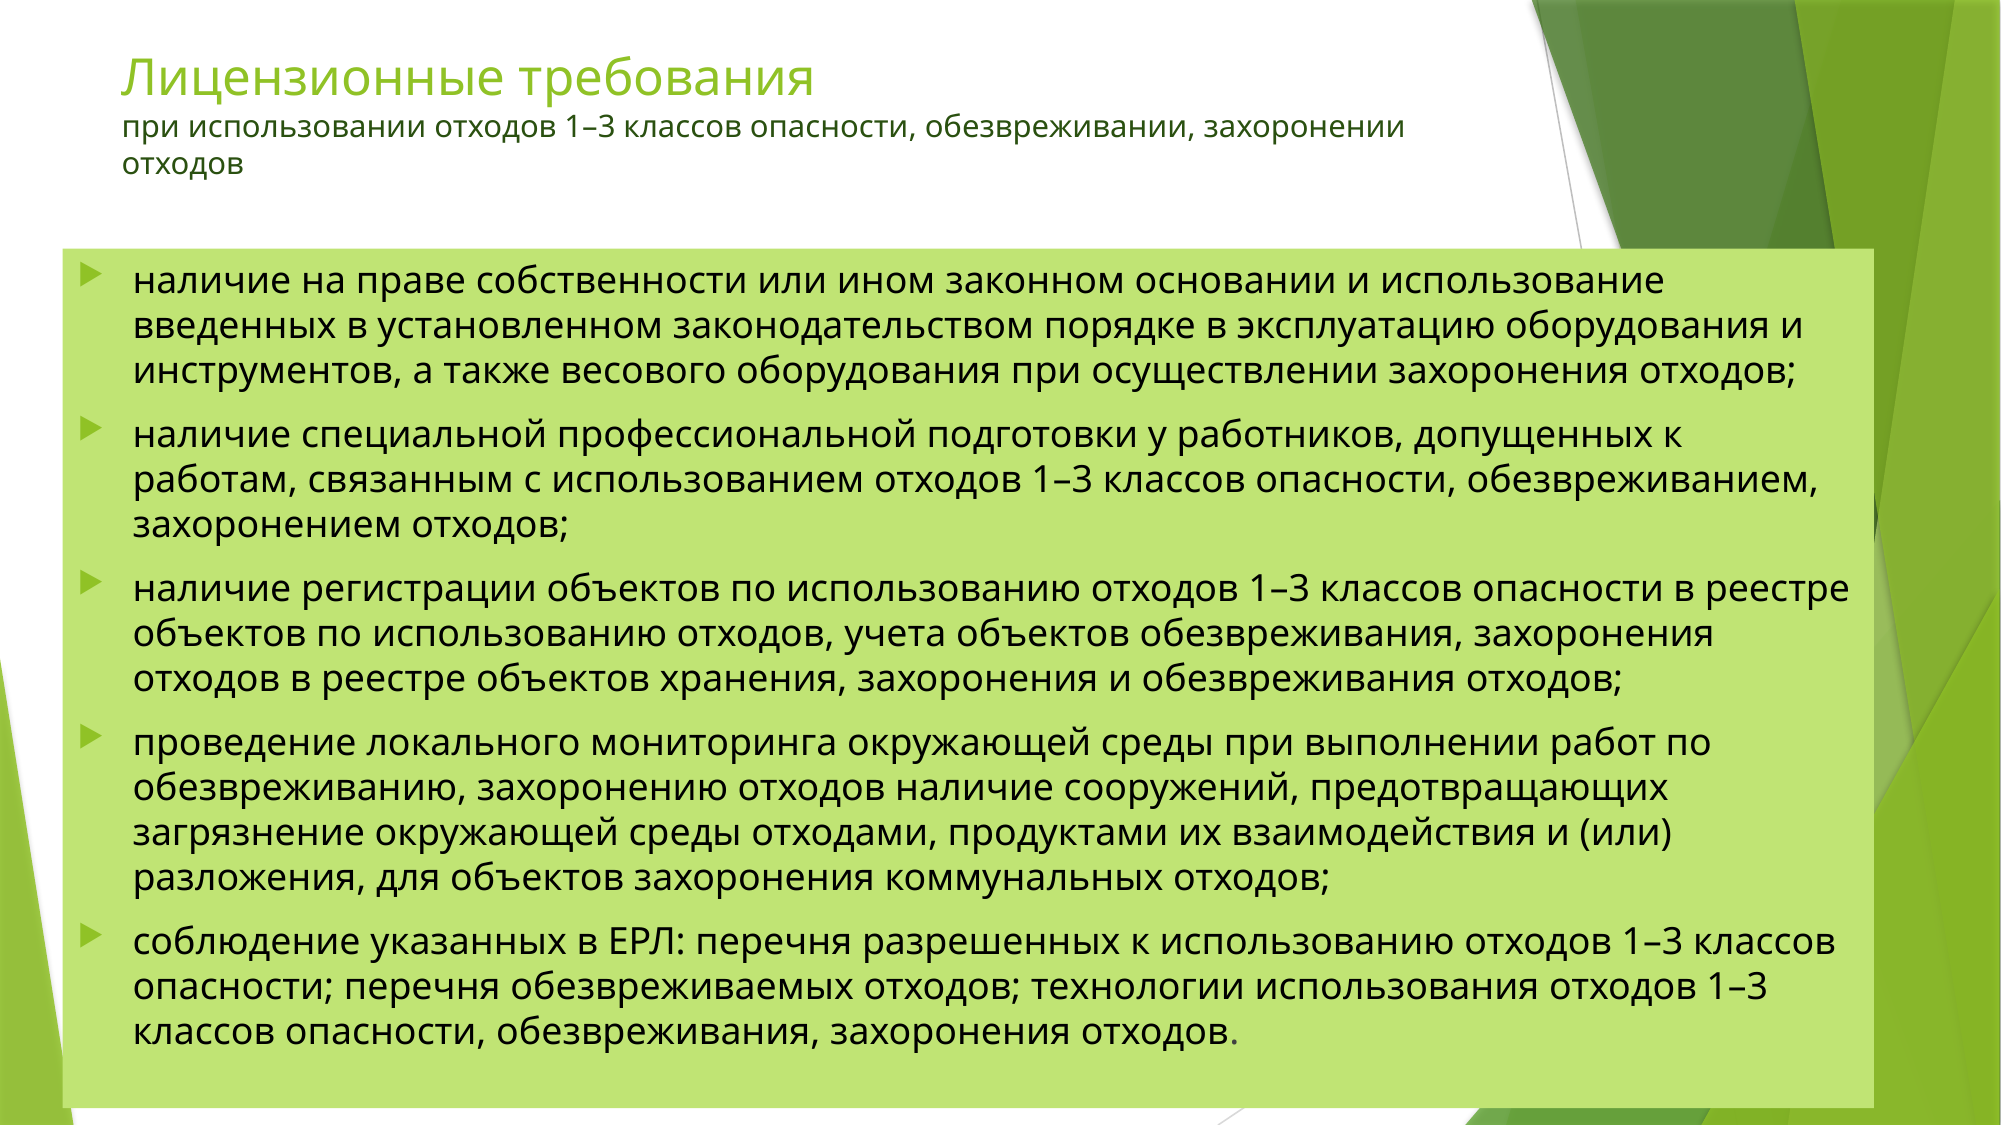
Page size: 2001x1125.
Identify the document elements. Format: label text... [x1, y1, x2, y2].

title Лицензионные требования при использовании отходов 1–3 классов опасности, обезвреживании, захоронении отходов [106, 37, 1517, 227]
list наличие на праве собственности или ином законном основании и использование введенных в установленном законодательством порядке в эксплуатацию оборудования и инструментов, а также весового оборудования при осуществлении захоронения отходов; наличие специальной профессиональной подготовки у работников, допущенных к работам, связанным с использованием отходов 1–3 классов опасности, обезвреживанием, захоронением отходов; наличие регистрации объектов по использованию отходов 1–3 классов опасности в реестре объектов по использованию отходов, учета объектов обезвреживания, захоронения отходов в реестре объектов хранения, захоронения и обезвреживания отходов; проведение локального мониторинга окружающей среды при выполнении работ по обезвреживанию, захоронению отходов наличие сооружений, предотвращающих загрязнение окружающей среды отходами, продуктами их взаимодействия и (или) разложения, для объектов захоронения коммунальных отходов; соблюдение указанных в ЕРЛ: перечня разрешенных к использованию отходов 1–3 классов опасности; перечня обезвреживаемых отходов; технологии использования отходов 1–3 классов опасности, обезвреживания, захоронения отходов. [62, 248, 1874, 1109]
